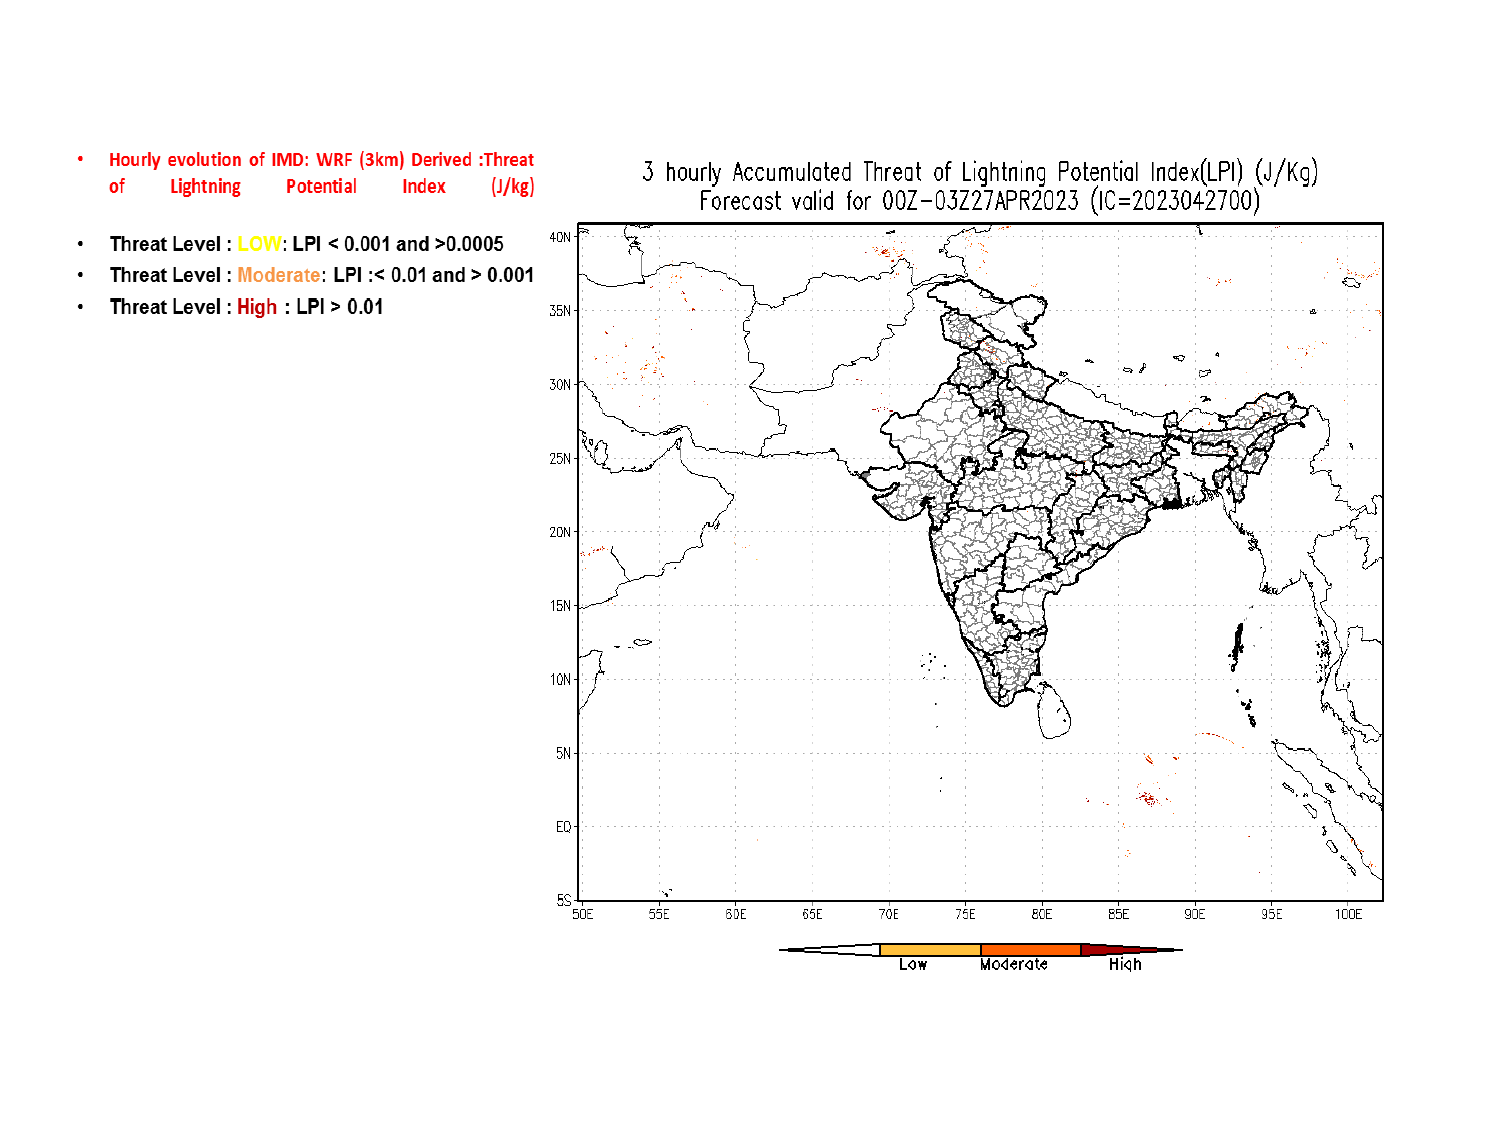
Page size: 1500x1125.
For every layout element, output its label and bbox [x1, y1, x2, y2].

picture [74, 149, 1426, 976]
